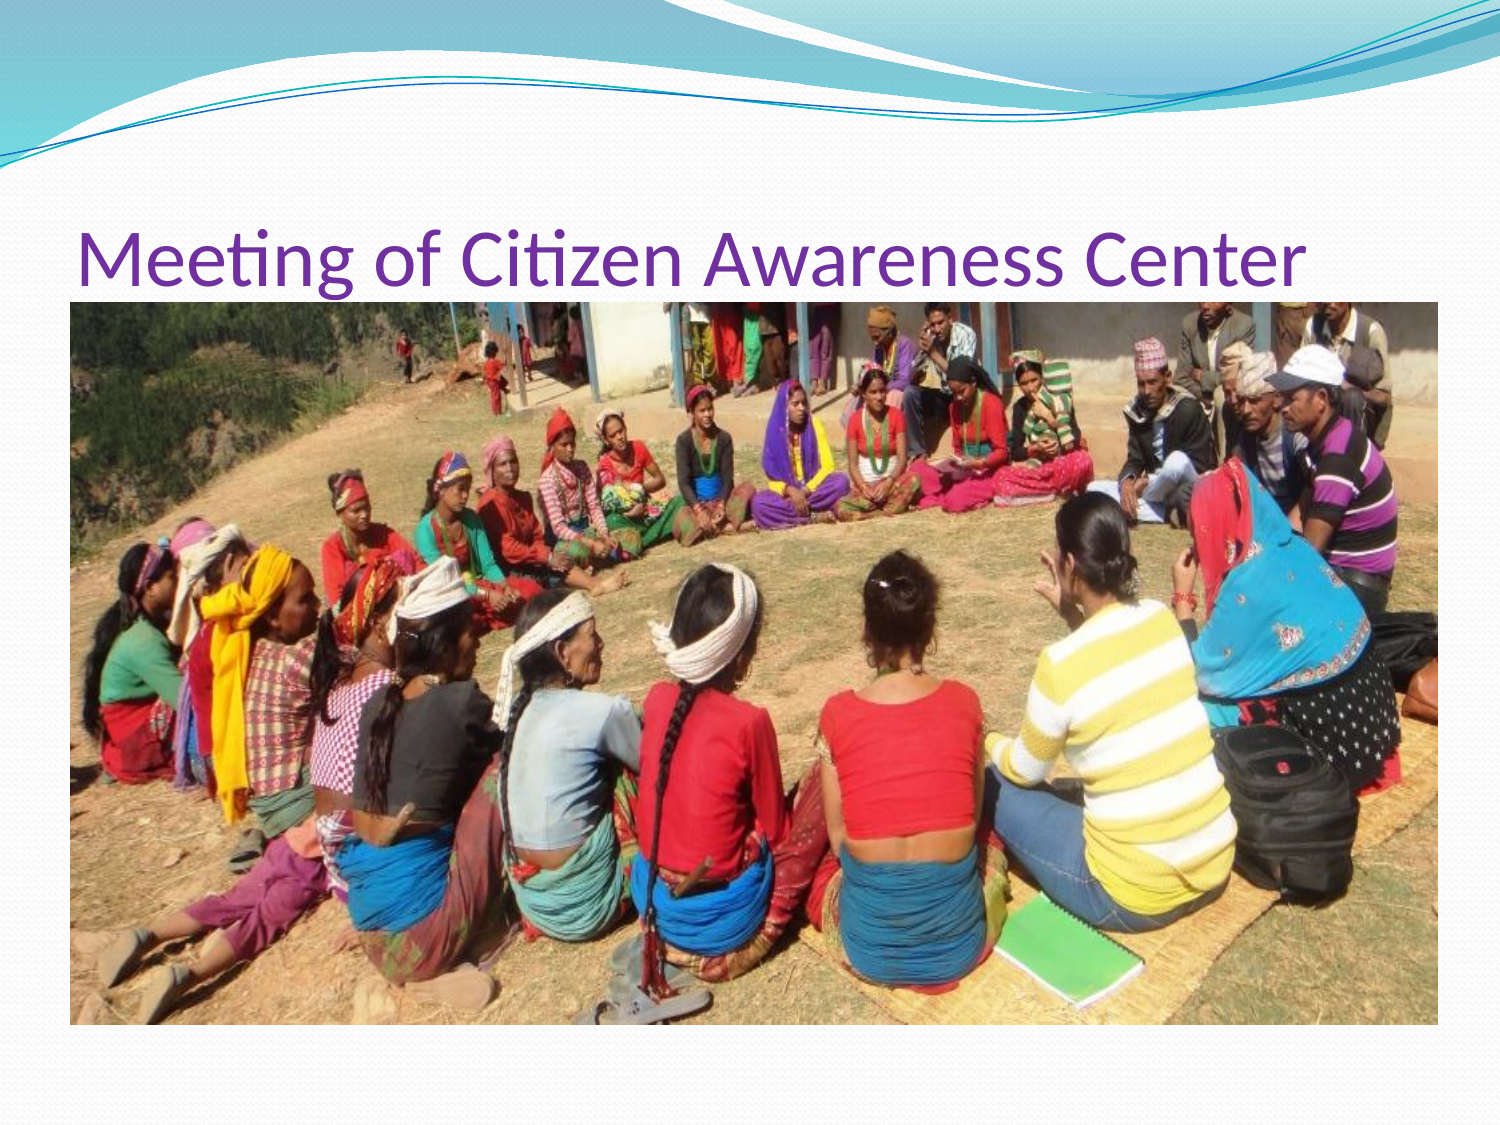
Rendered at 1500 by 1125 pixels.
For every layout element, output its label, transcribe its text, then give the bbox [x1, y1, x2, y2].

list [70, 302, 1438, 1026]
title Meeting of Citizen Awareness Center [75, 115, 1425, 301]
